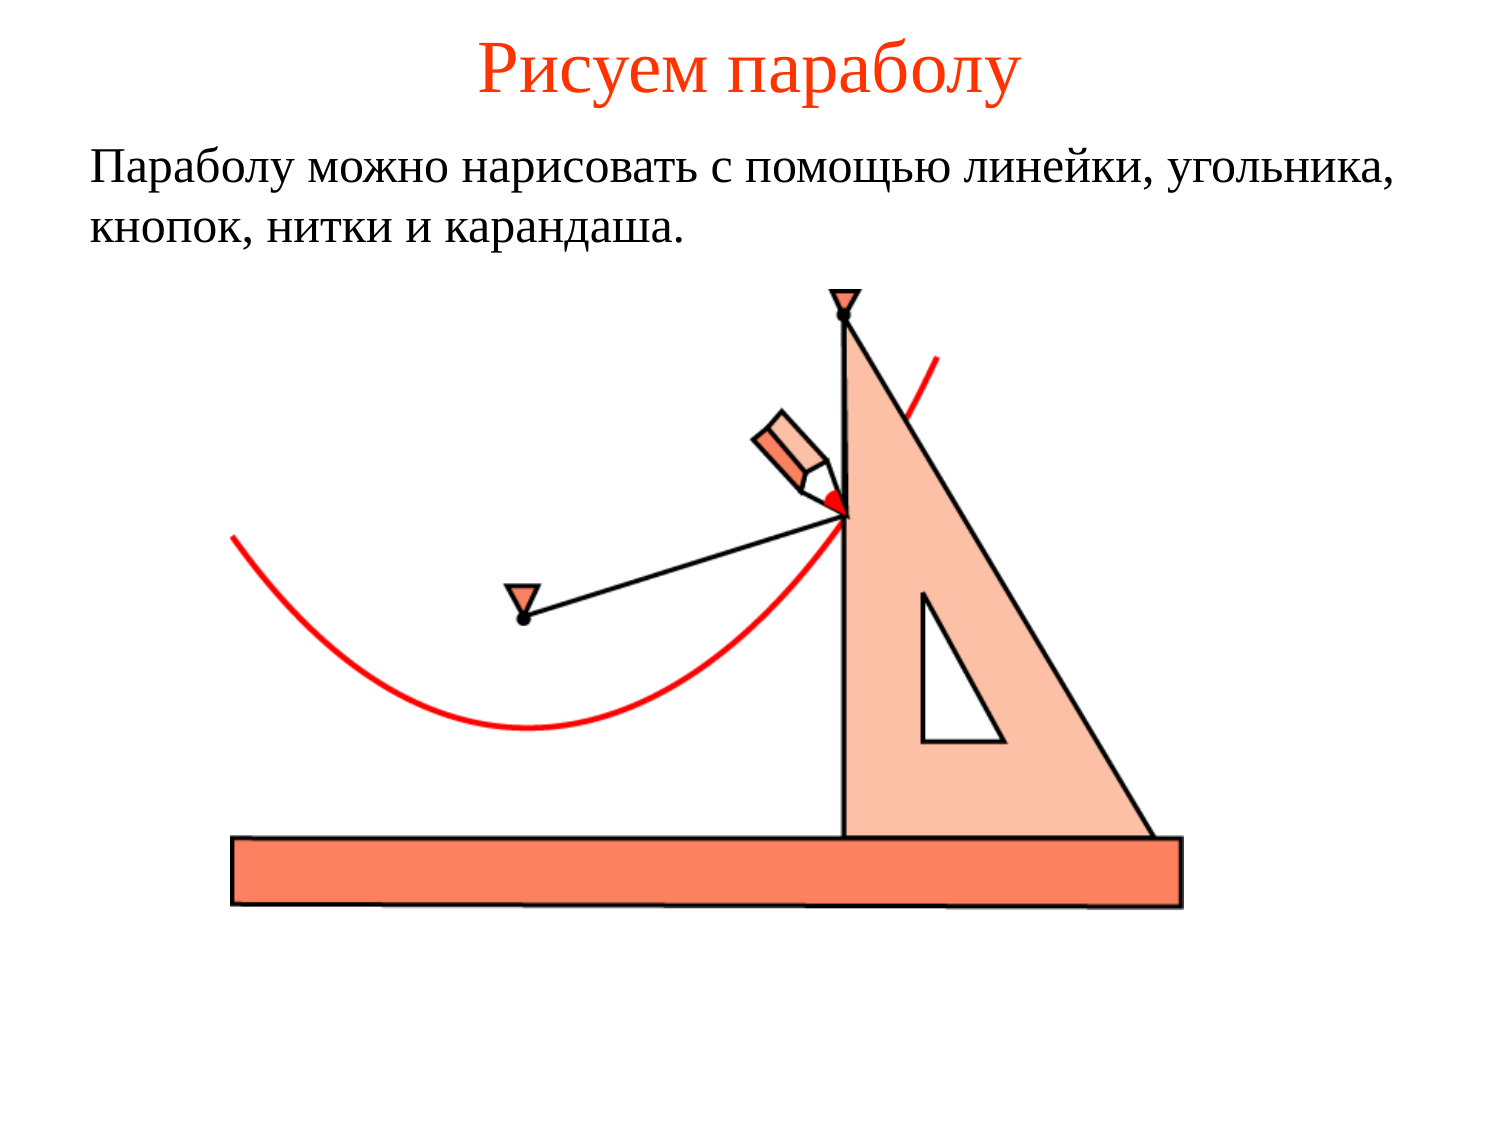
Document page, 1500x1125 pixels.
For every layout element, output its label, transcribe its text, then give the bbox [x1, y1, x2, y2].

text_box Параболу можно нарисовать с помощью линейки, угольника, кнопок, нитки и карандаша. [74, 124, 1438, 260]
picture [229, 289, 1184, 911]
title Рисуем параболу [112, 24, 1388, 100]
